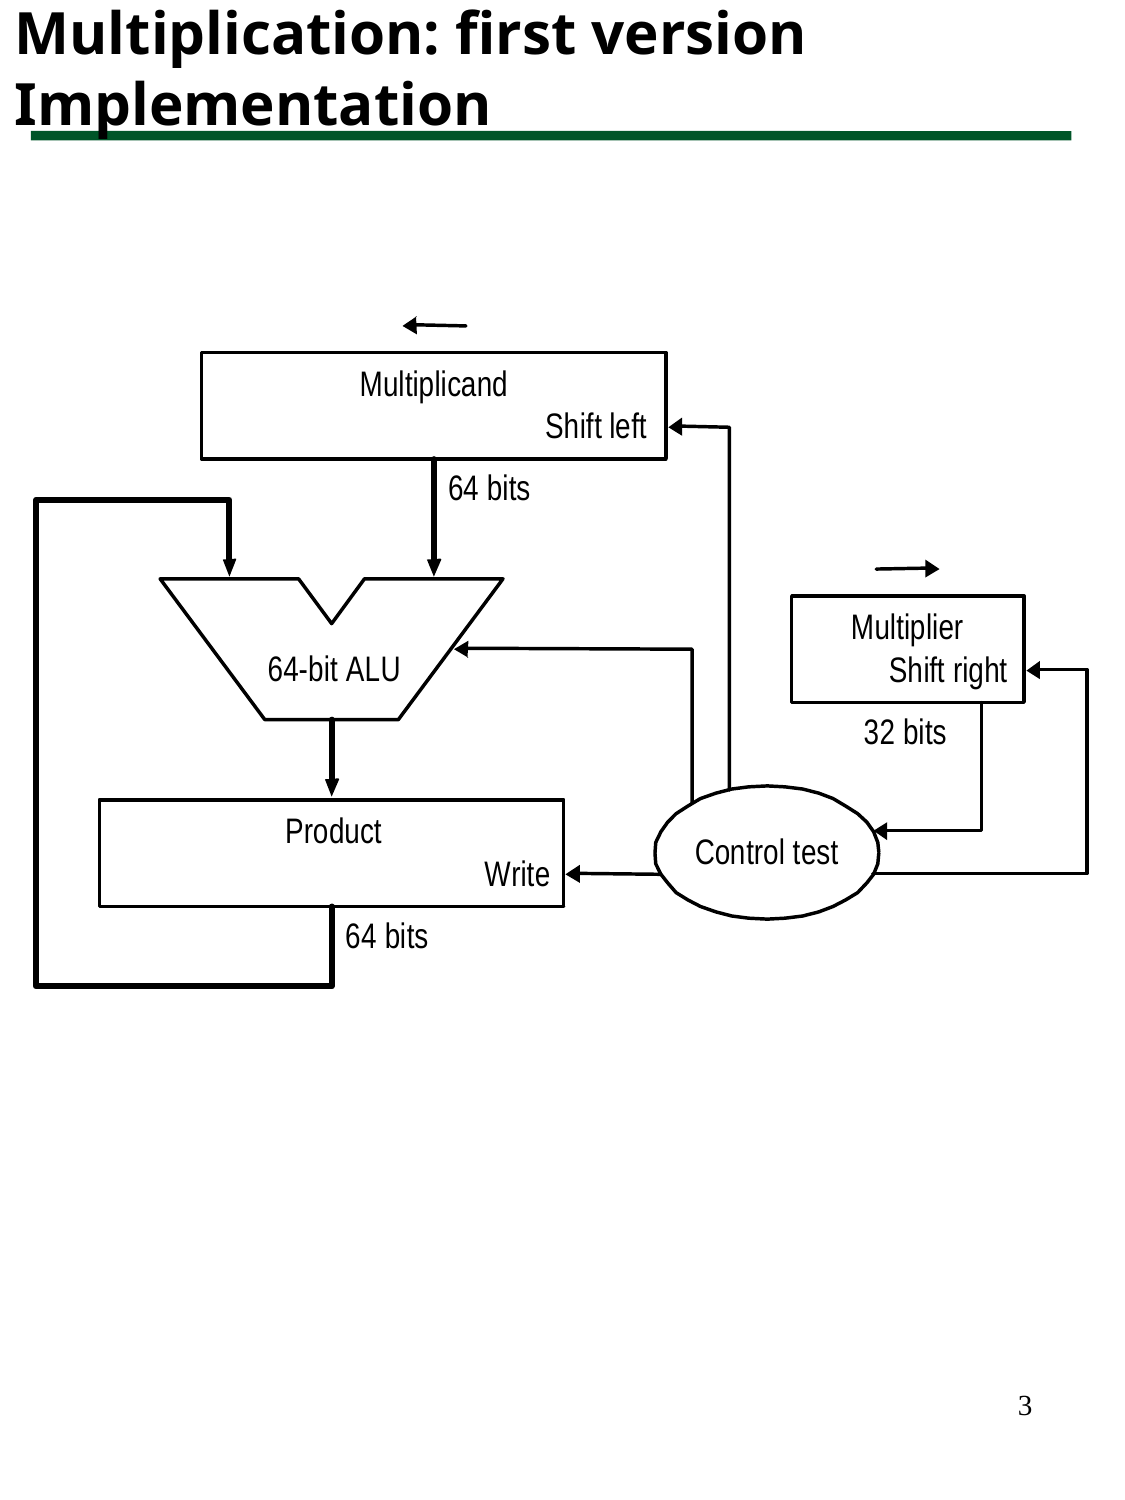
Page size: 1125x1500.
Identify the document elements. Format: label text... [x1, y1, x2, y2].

title Multiplication: first version Implementation [0, 0, 938, 134]
picture [30, 312, 1095, 999]
